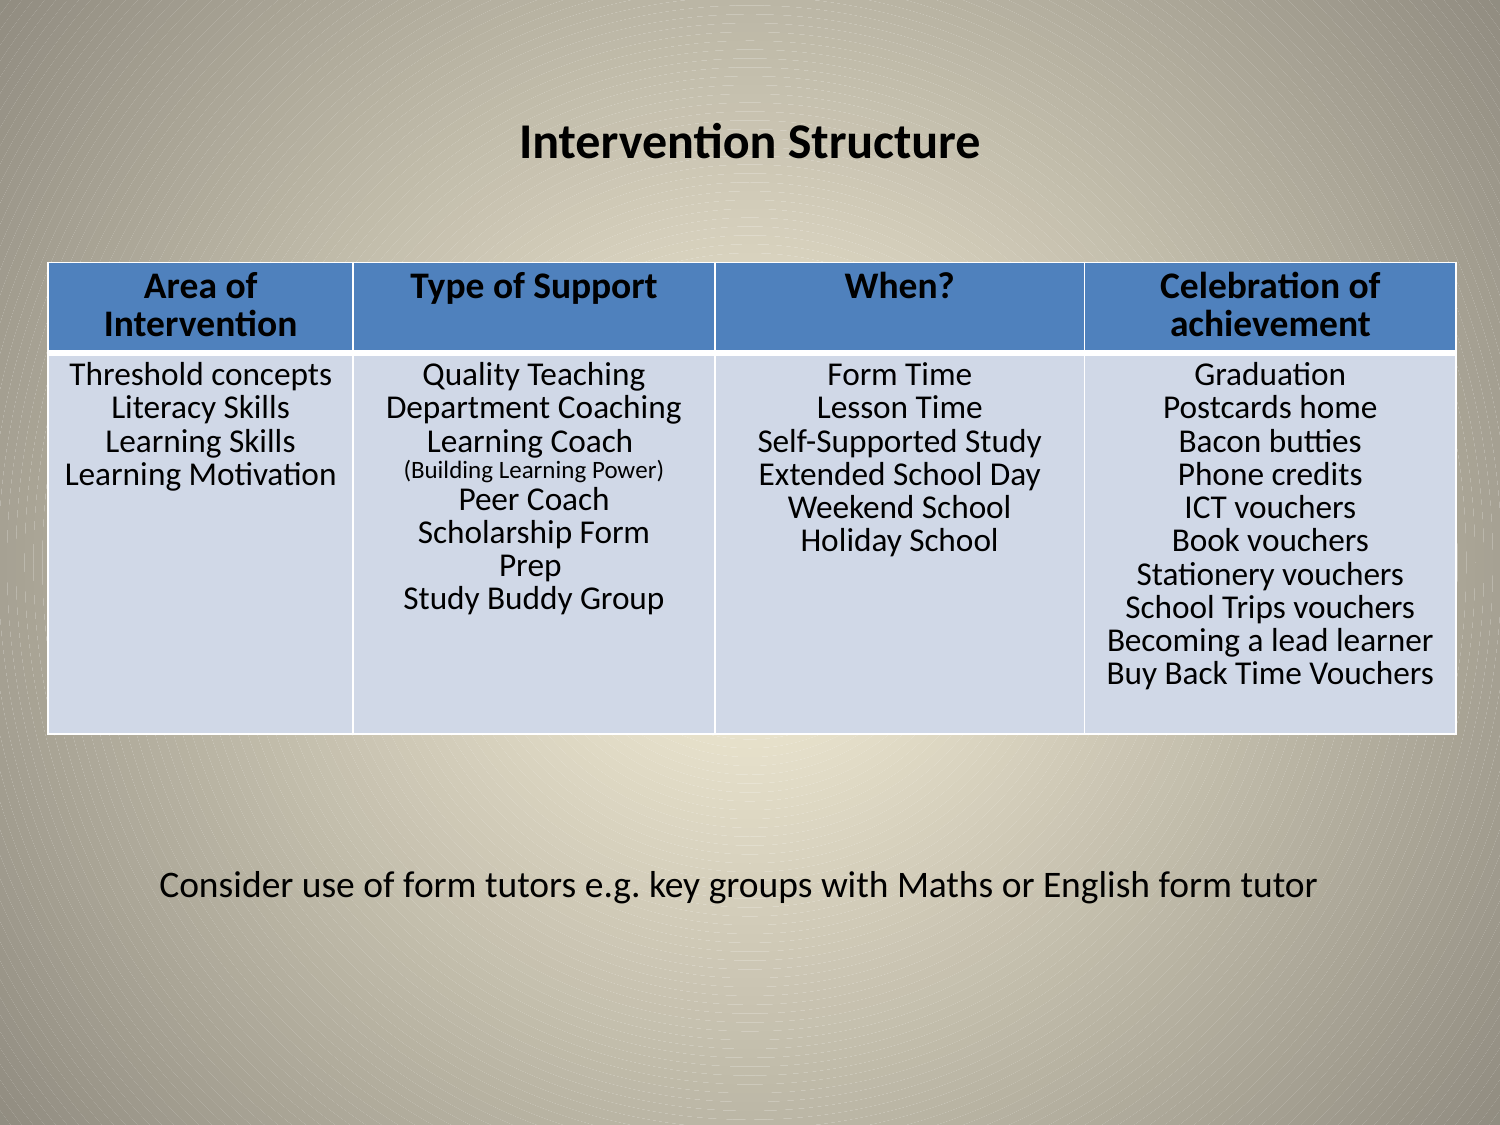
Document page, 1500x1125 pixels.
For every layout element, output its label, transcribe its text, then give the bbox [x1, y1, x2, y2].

table_header Type of Support [354, 263, 714, 350]
table_cell Form Time Lesson Time Self-Supported Study Extended School Day Weekend School Holiday School [716, 356, 1084, 733]
table_header Celebration of achievement [1085, 263, 1455, 350]
table_header Area of Intervention [49, 263, 352, 350]
table_header When? [716, 263, 1084, 350]
table_cell Threshold concepts Literacy Skills Learning Skills Learning Motivation [49, 356, 352, 733]
table_cell Graduation Postcards home Bacon butties Phone credits ICT vouchers Book vouchers Stationery vouchers School Trips vouchers Becoming a lead learner Buy Back Time Vouchers [1085, 356, 1455, 733]
title Intervention Structure [75, 45, 1425, 233]
text_box Consider use of form tutors e.g. key groups with Maths or English form tutor [144, 852, 1380, 913]
table_cell Quality Teaching Department Coaching Learning Coach (Building Learning Power) Peer Coach Scholarship Form Prep Study Buddy Group [354, 356, 714, 733]
